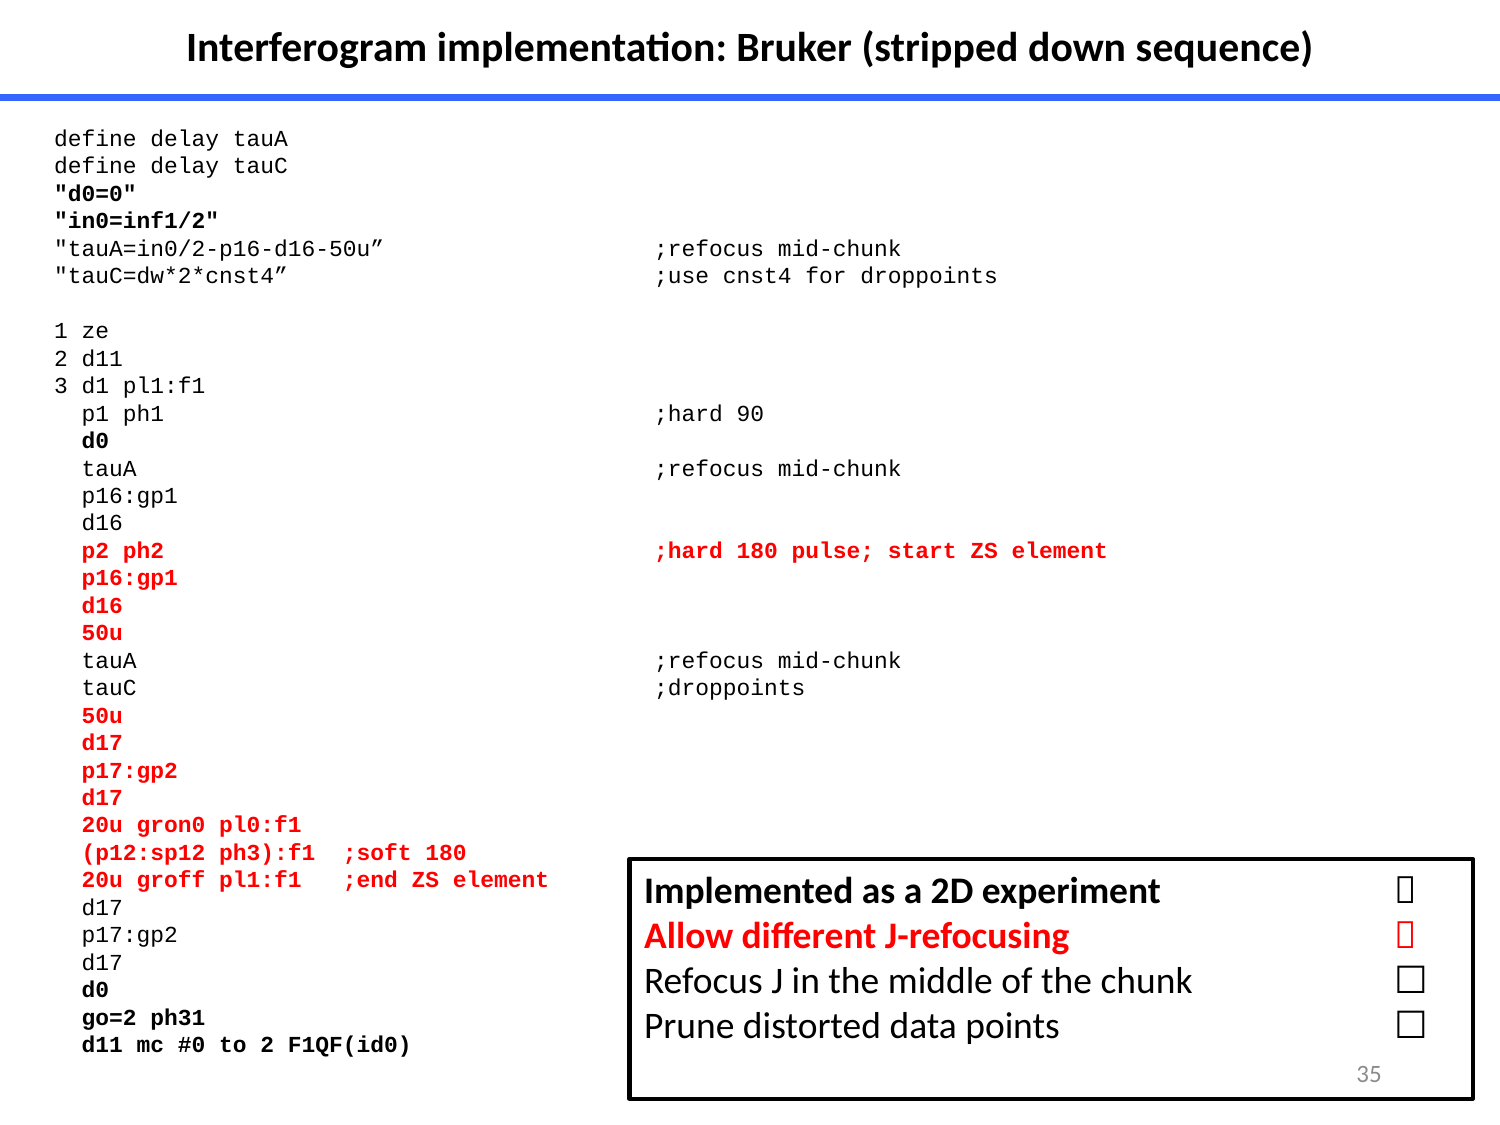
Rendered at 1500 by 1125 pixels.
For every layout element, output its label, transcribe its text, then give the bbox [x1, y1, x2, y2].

slide_number 35 [1059, 1099, 1397, 1103]
text_box Interferogram implementation: Bruker (stripped down sequence) [166, 12, 1334, 78]
text_box define delay tauA define delay tauC "d0=0" "in0=inf1/2" "tauA=in0/2-p16-d16-50u” ;refocus mid-chunk "tauC=dw*2*cnst4” ;use cnst4 for droppoints 1 ze 2 d11 3 d1 pl1:f1 p1 ph1 ;hard 90 d0 tauA ;refocus mid-chunk p16:gp1 d16 p2 ph2 ;hard 180 pulse; start ZS element p16:gp1 d16 50u tauA ;refocus mid-chunk tauC ;droppoints 50u d17 p17:gp2 d17 20u gron0 pl0:f1 (p12:sp12 ph3):f1 ;soft 180 20u groff pl1:f1 ;end ZS element d17 p17:gp2 d17 d0 go=2 ph31 d11 mc #0 to 2 F1QF(id0) [39, 116, 1398, 1065]
text_box Implemented as a 2D experiment  Allow different J-refocusing  Refocus J in the middle of the chunk ☐ Prune distorted data points ☐ [629, 858, 1473, 1099]
